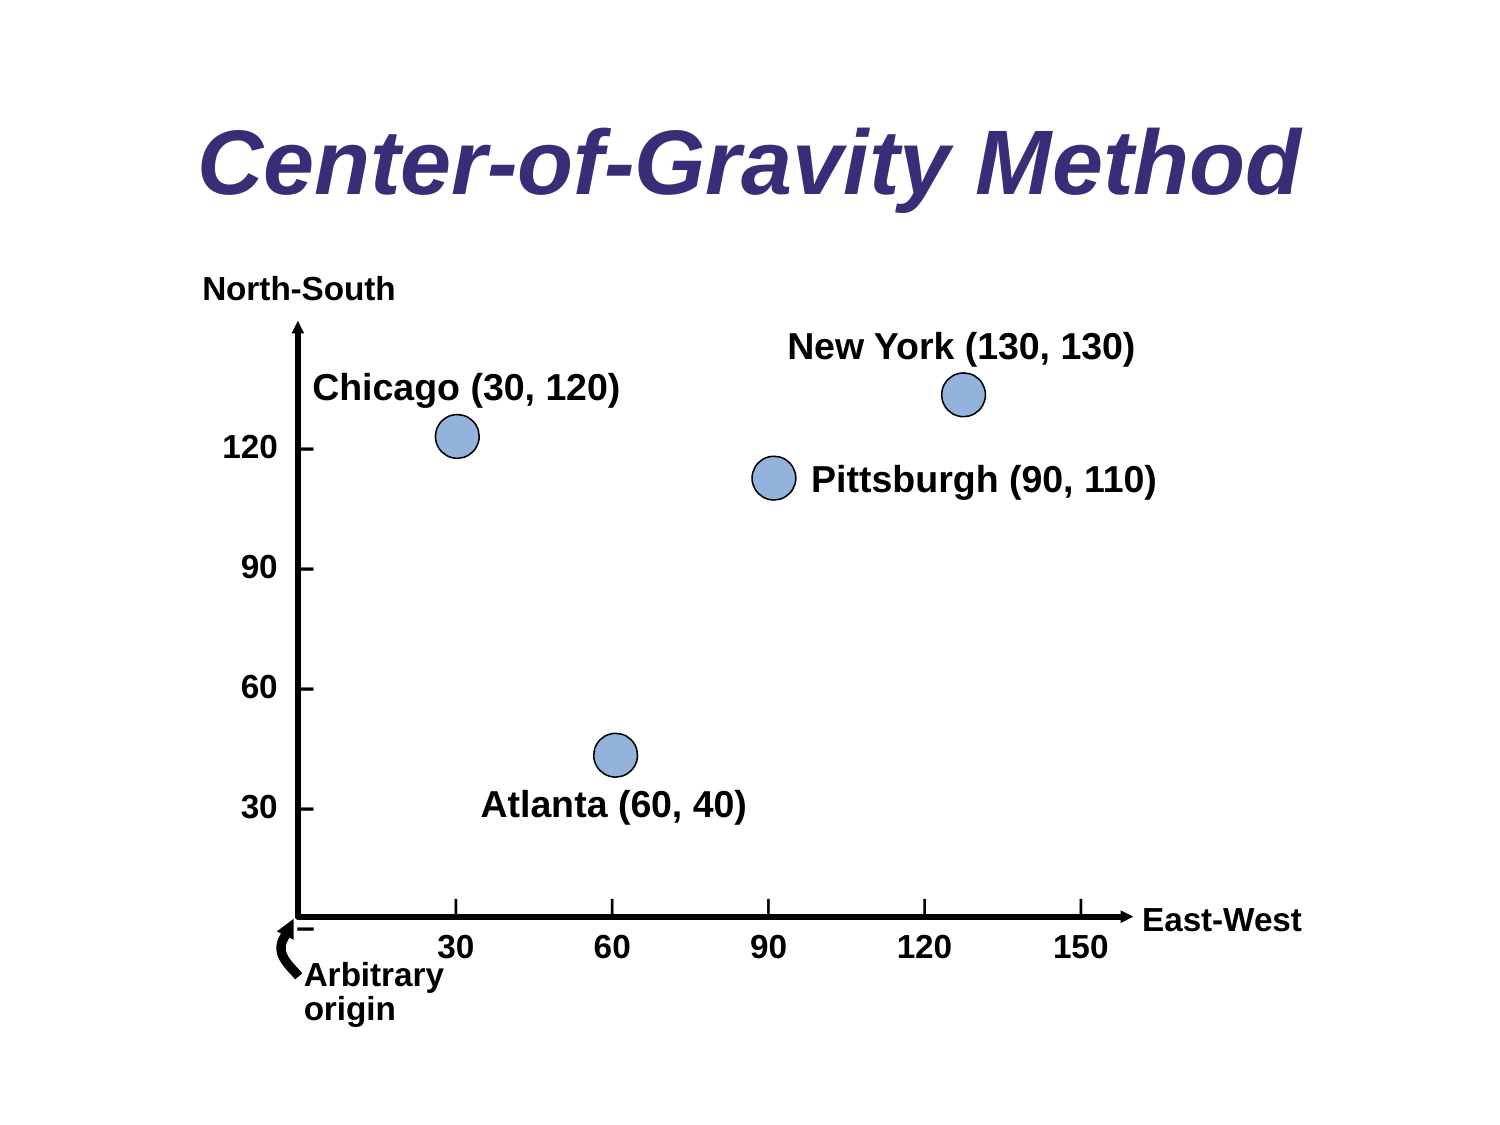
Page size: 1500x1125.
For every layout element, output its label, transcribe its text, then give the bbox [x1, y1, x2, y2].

title Center-of-Gravity Method [112, 91, 1388, 238]
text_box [297, 314, 1174, 834]
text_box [186, 259, 1319, 1036]
